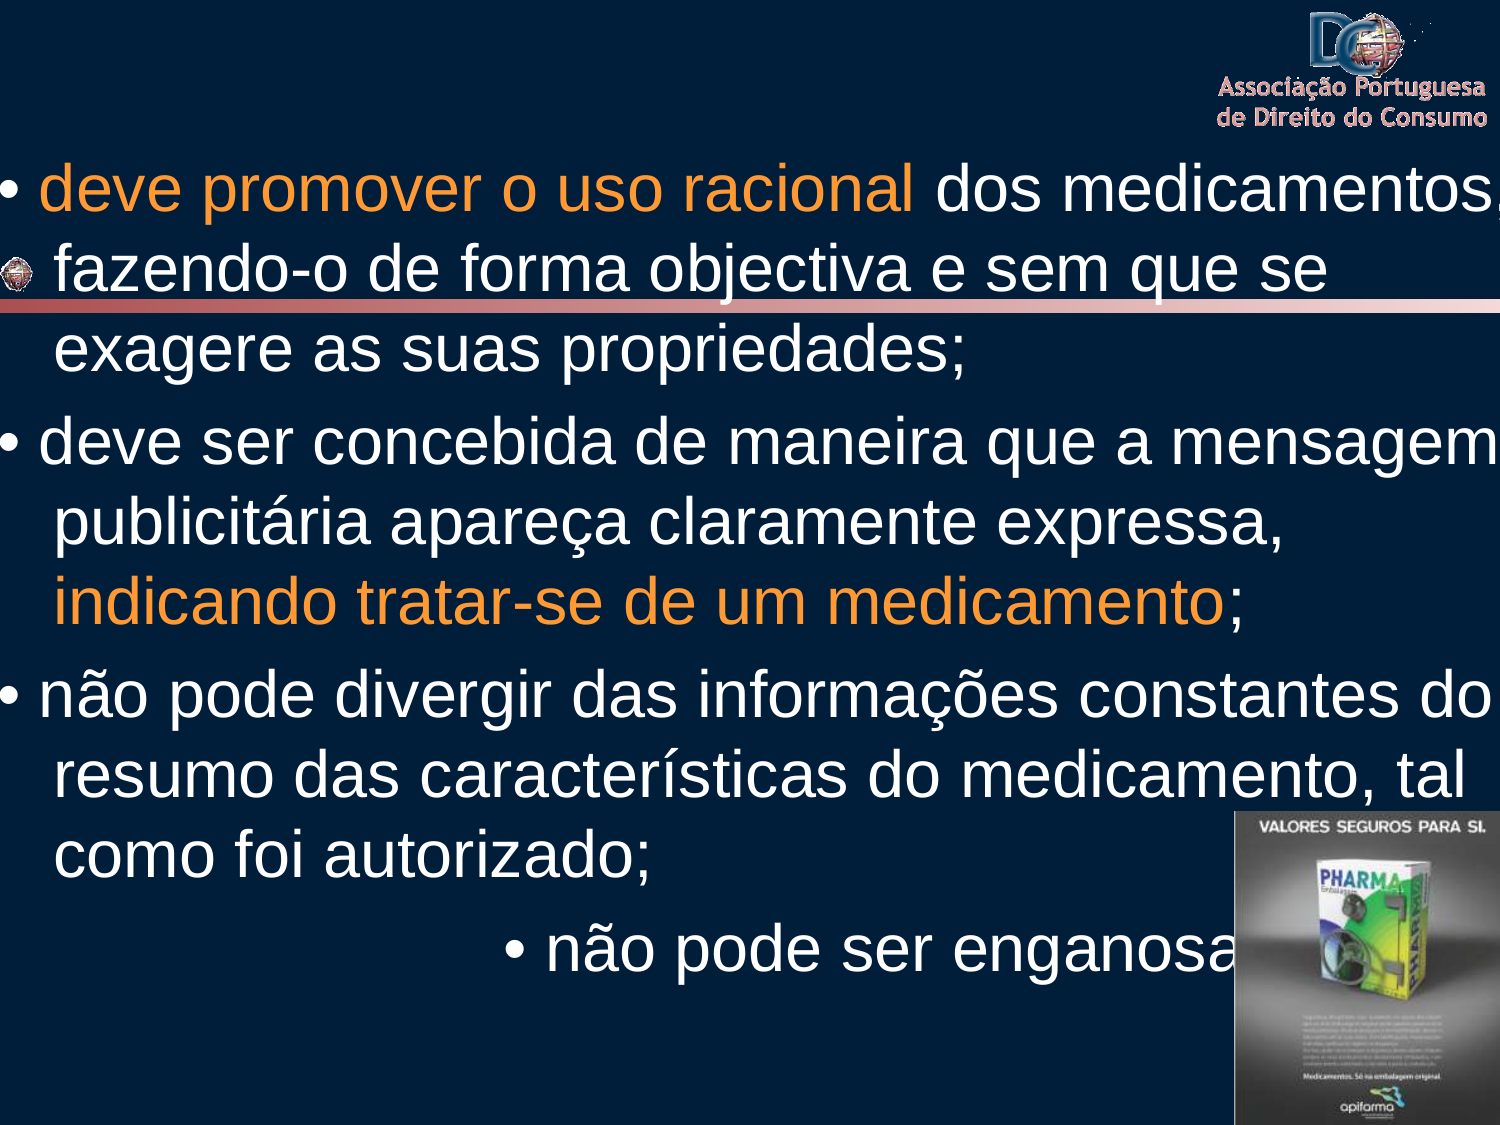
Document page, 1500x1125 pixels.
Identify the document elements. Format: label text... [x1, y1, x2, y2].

list • deve promover o uso racional dos medicamentos, fazendo-o de forma objectiva e sem que se exagere as suas propriedades; • deve ser concebida de maneira que a mensagem publicitária apareça claramente expressa, indicando tratar-se de um medicamento; • não pode divergir das informações constantes do resumo das características do medicamento, tal como foi autorizado; • não pode ser enganosa. [0, 136, 1500, 1125]
picture [1233, 811, 1500, 1125]
picture [1213, 7, 1489, 134]
